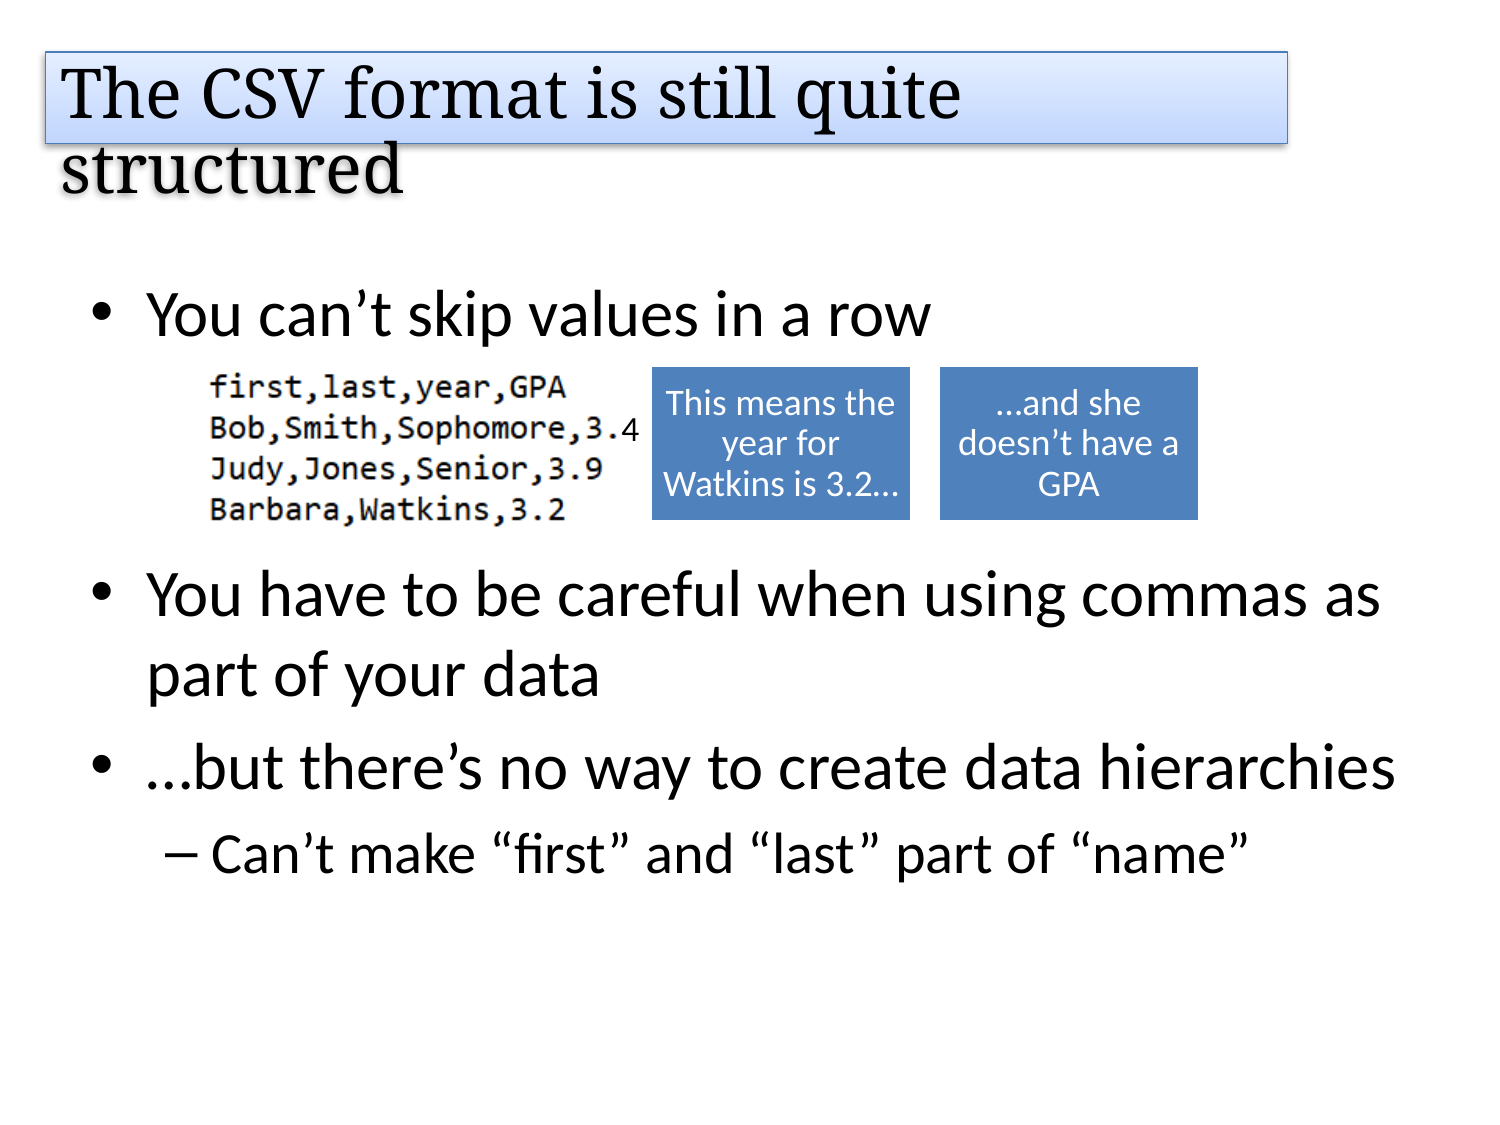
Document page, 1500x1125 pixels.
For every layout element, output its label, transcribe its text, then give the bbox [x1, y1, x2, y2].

list You can’t skip values in a row You have to be careful when using commas as part of your data …but there’s no way to create data hierarchies Can’t make “first” and “last” part of “name” [75, 262, 1425, 1005]
text_box The CSV format is still quite structured [45, 51, 1288, 144]
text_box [649, 362, 1201, 526]
picture [199, 362, 621, 569]
text_box 4 [624, 398, 644, 456]
